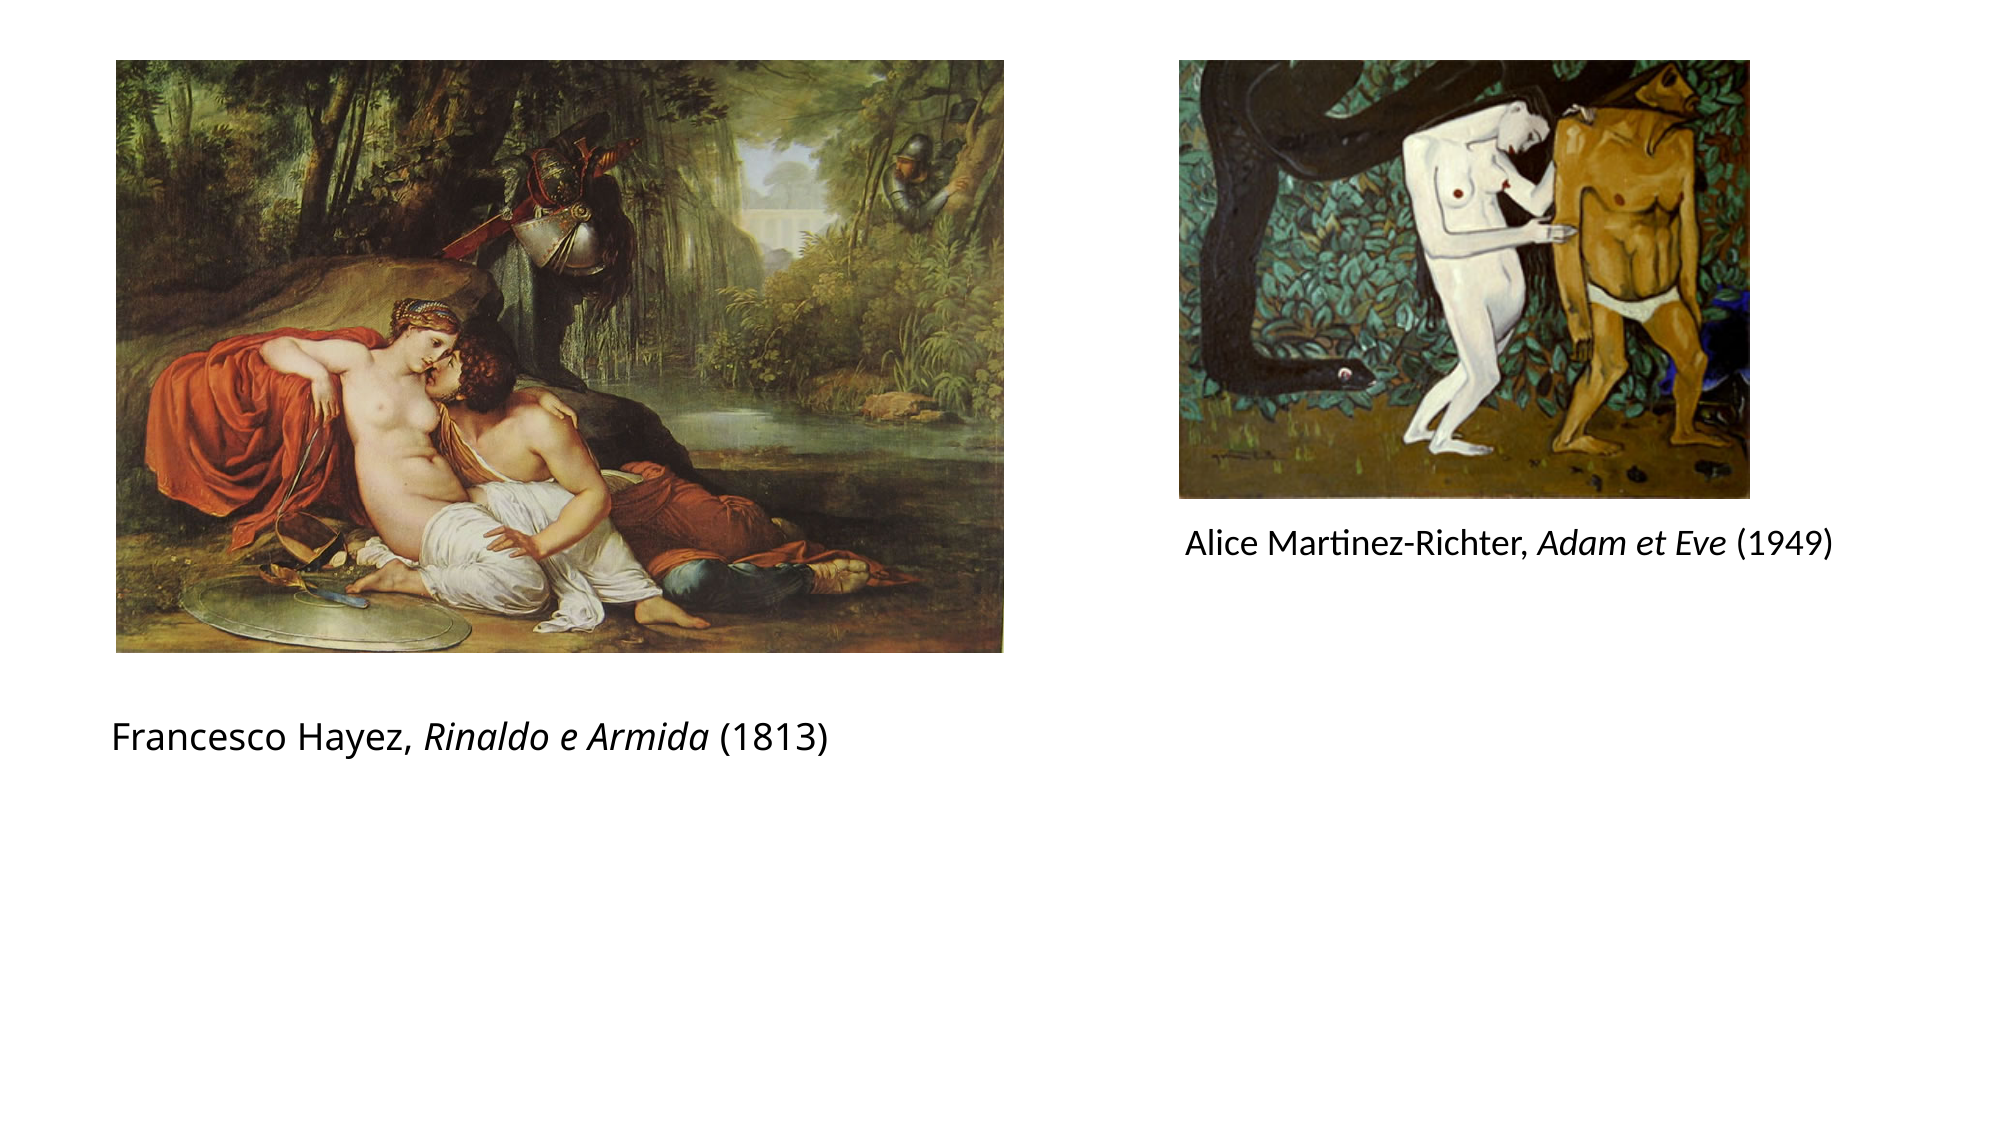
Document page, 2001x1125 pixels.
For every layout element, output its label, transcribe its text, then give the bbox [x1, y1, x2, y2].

picture [115, 60, 1004, 653]
text_box Francesco Hayez, Rinaldo e Armida (1813) [96, 705, 852, 765]
text_box Alice Martinez-Richter, Adam et Eve (1949) [1170, 510, 1849, 571]
picture [1179, 60, 1750, 499]
